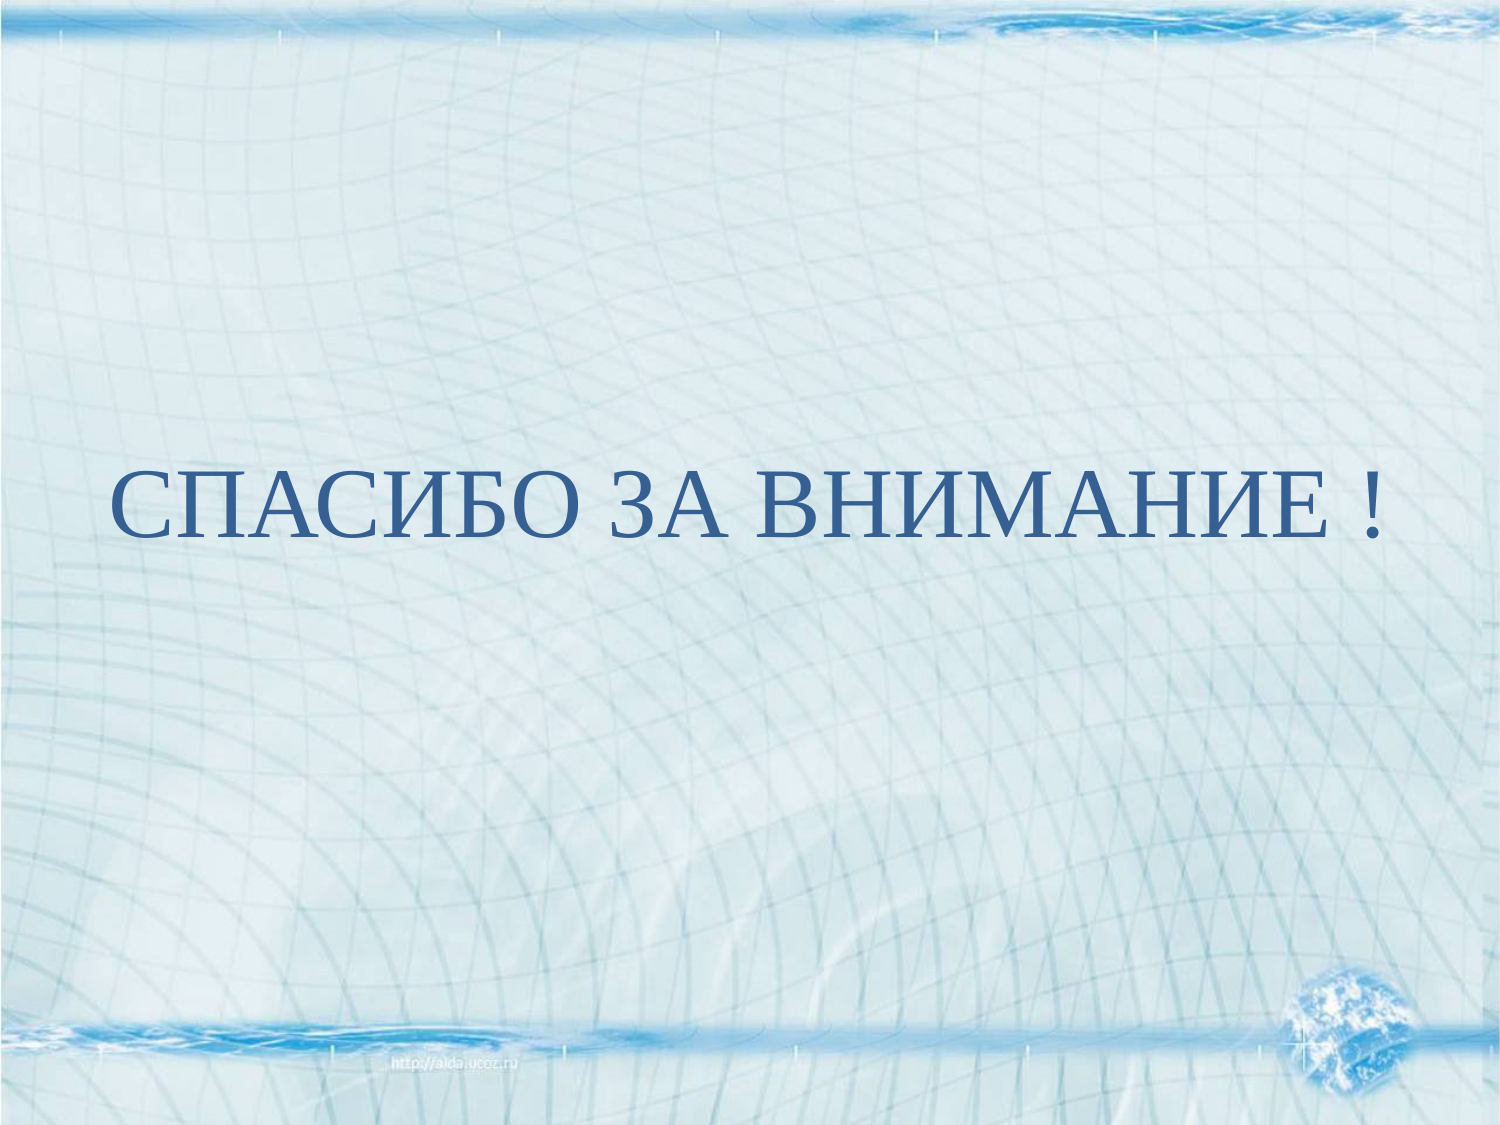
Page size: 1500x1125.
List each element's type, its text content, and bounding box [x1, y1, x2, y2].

picture [0, 0, 1500, 1125]
title СПАСИБО ЗА ВНИМАНИЕ ! [75, 45, 1425, 950]
